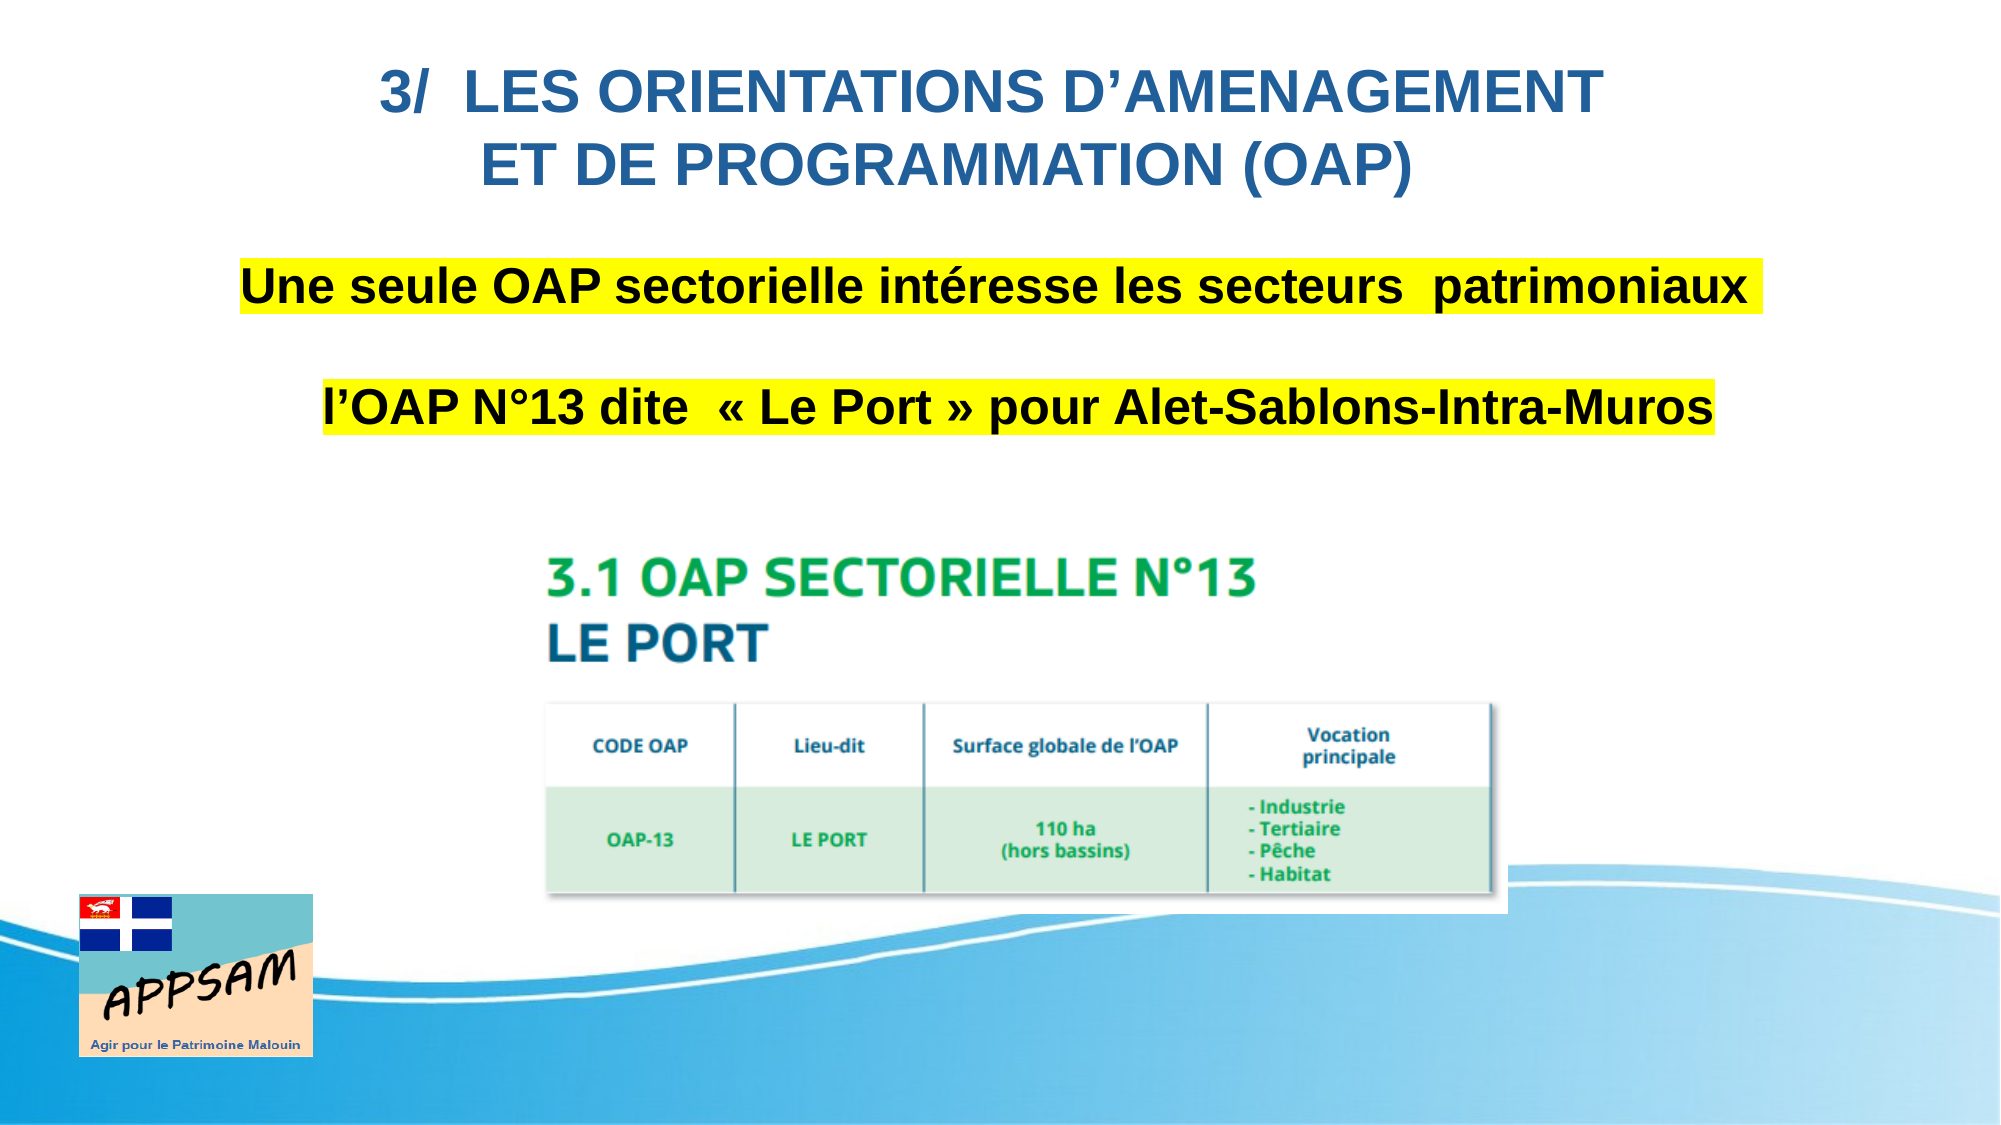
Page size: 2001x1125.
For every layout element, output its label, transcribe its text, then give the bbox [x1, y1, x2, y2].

picture [0, 540, 2000, 1125]
text_box Une seule OAP sectorielle intéresse les secteurs patrimoniaux l’OAP N°13 dite « Le Port » pour Alet-Sablons-Intra-Muros [222, 243, 1816, 444]
text_box 3/ LES ORIENTATIONS D’AMENAGEMENT ET DE PROGRAMMATION (OAP) [361, 43, 1639, 207]
